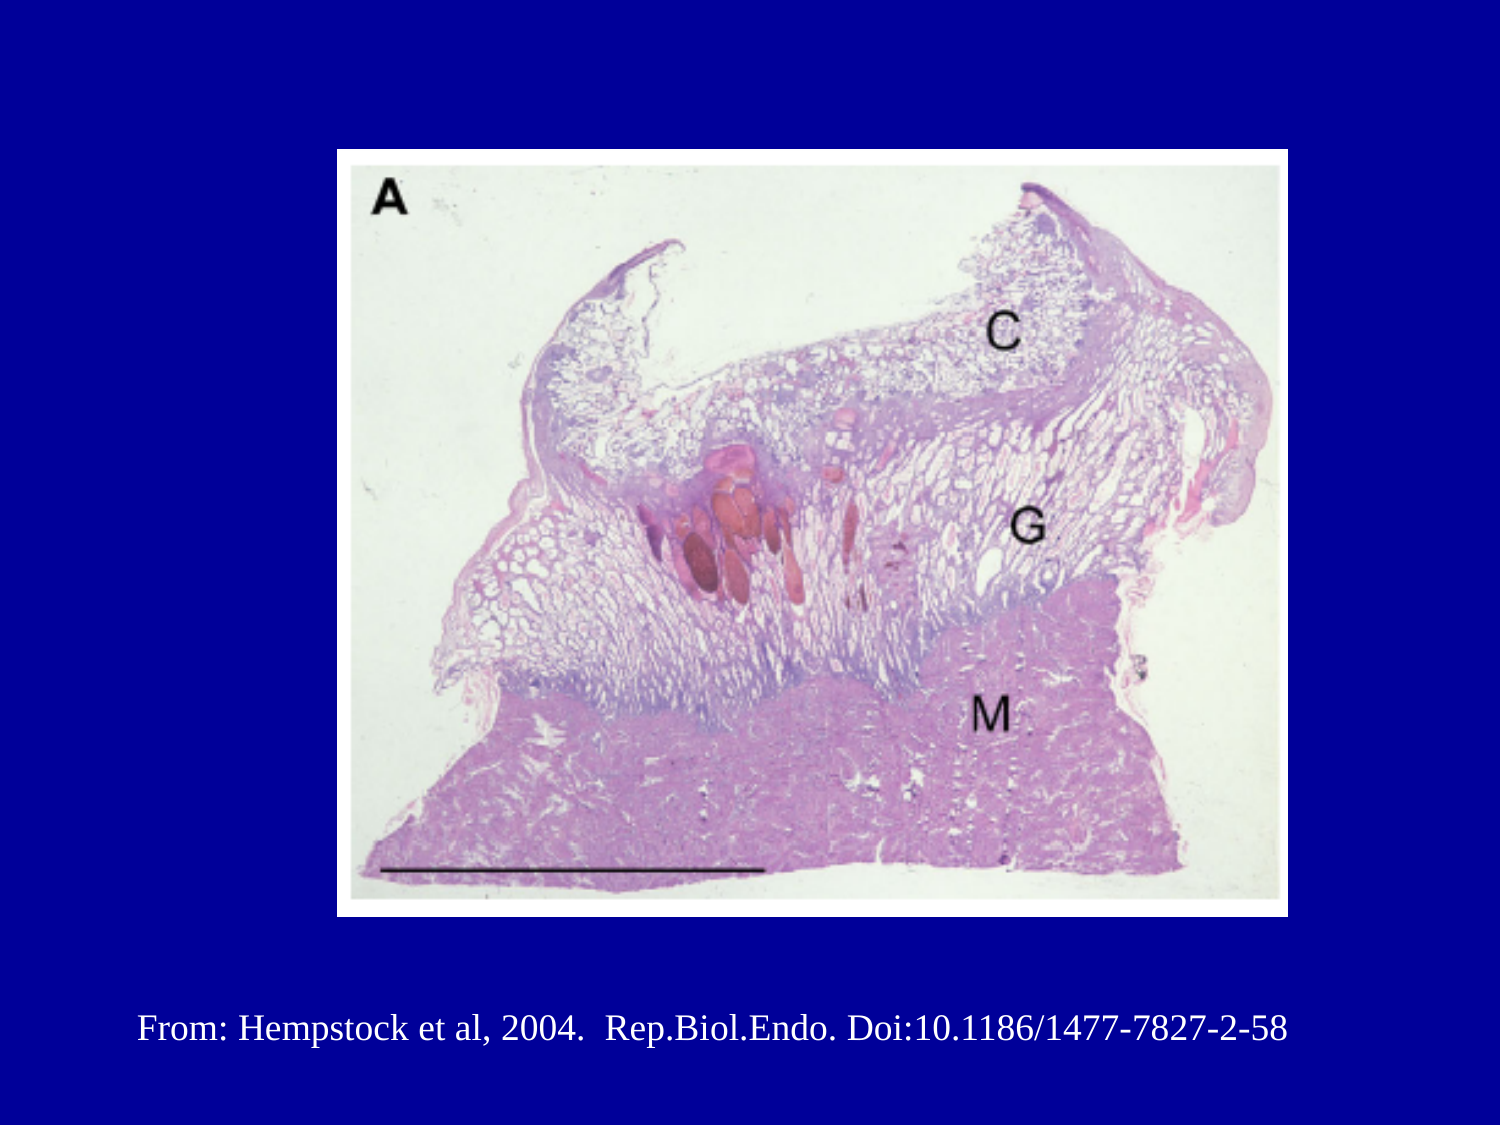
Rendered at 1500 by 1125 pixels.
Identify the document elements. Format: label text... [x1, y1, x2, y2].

text_box From: Hempstock et al, 2004. Rep.Biol.Endo. Doi:10.1186/1477-7827-2-58 [122, 996, 1304, 1056]
picture [337, 149, 1288, 918]
